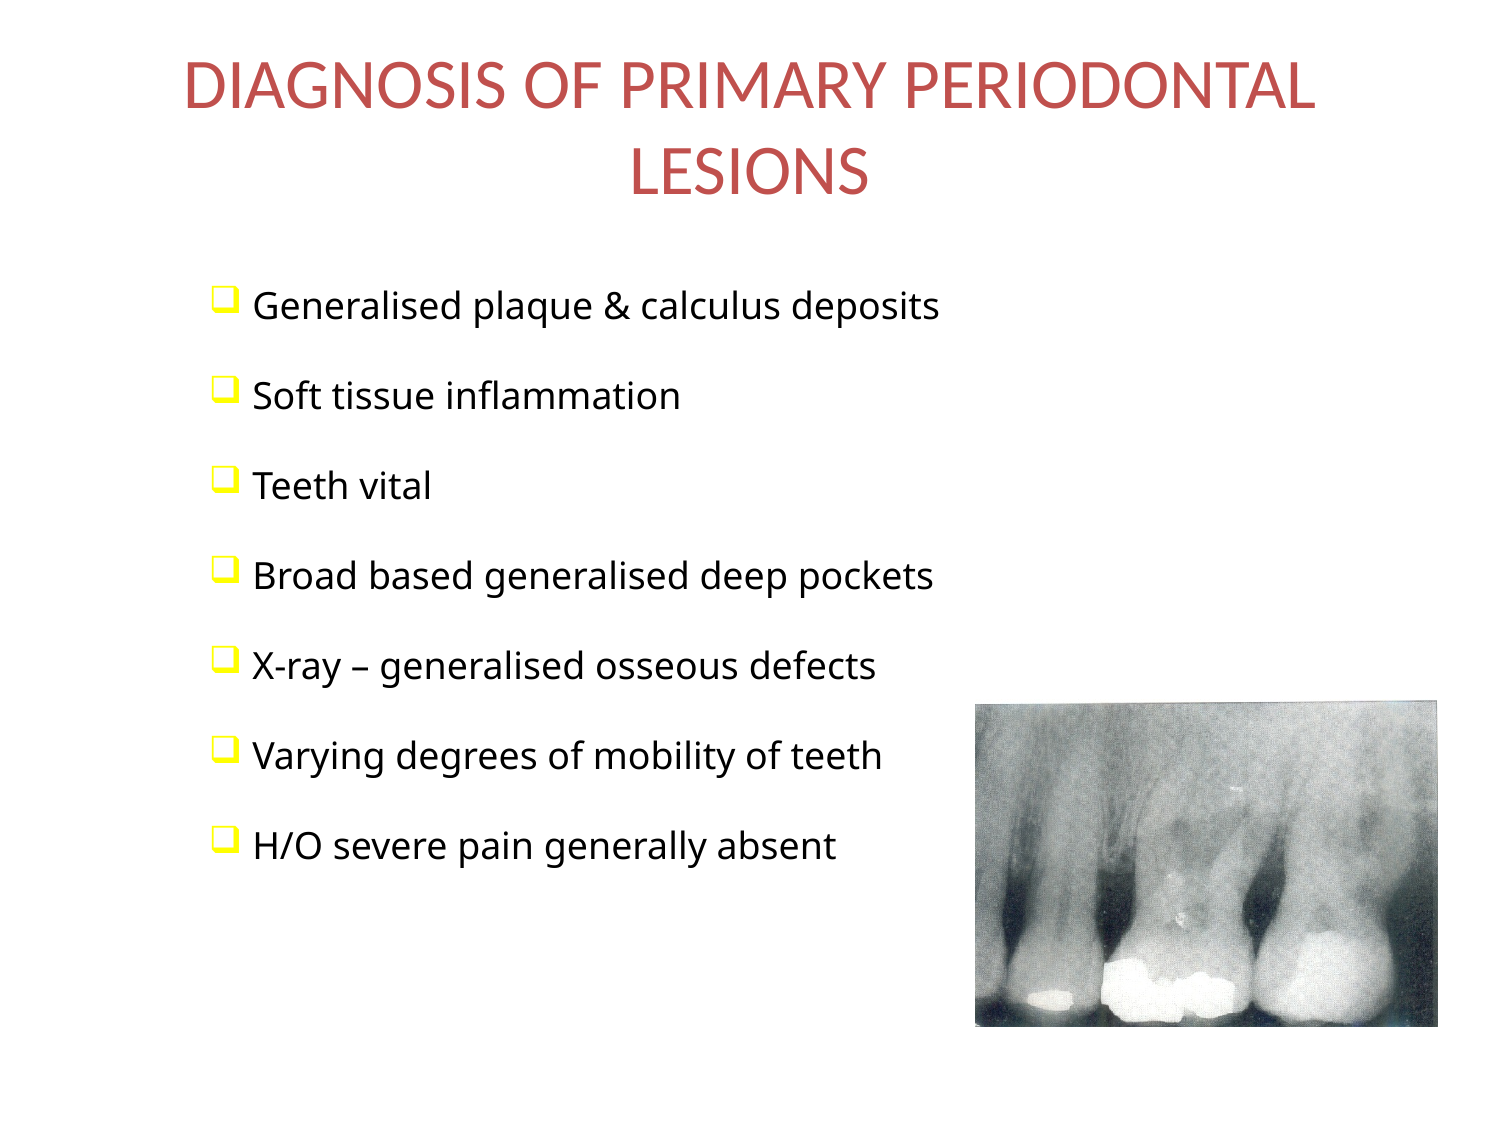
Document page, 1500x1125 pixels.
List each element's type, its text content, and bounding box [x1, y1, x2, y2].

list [974, 699, 1438, 1028]
text_box Generalised plaque & calculus deposits Soft tissue inflammation Teeth vital Broad based generalised deep pockets X-ray – generalised osseous defects Varying degrees of mobility of teeth H/O severe pain generally absent [193, 274, 956, 875]
title DIAGNOSIS OF PRIMARY PERIODONTAL LESIONS [75, 29, 1425, 217]
